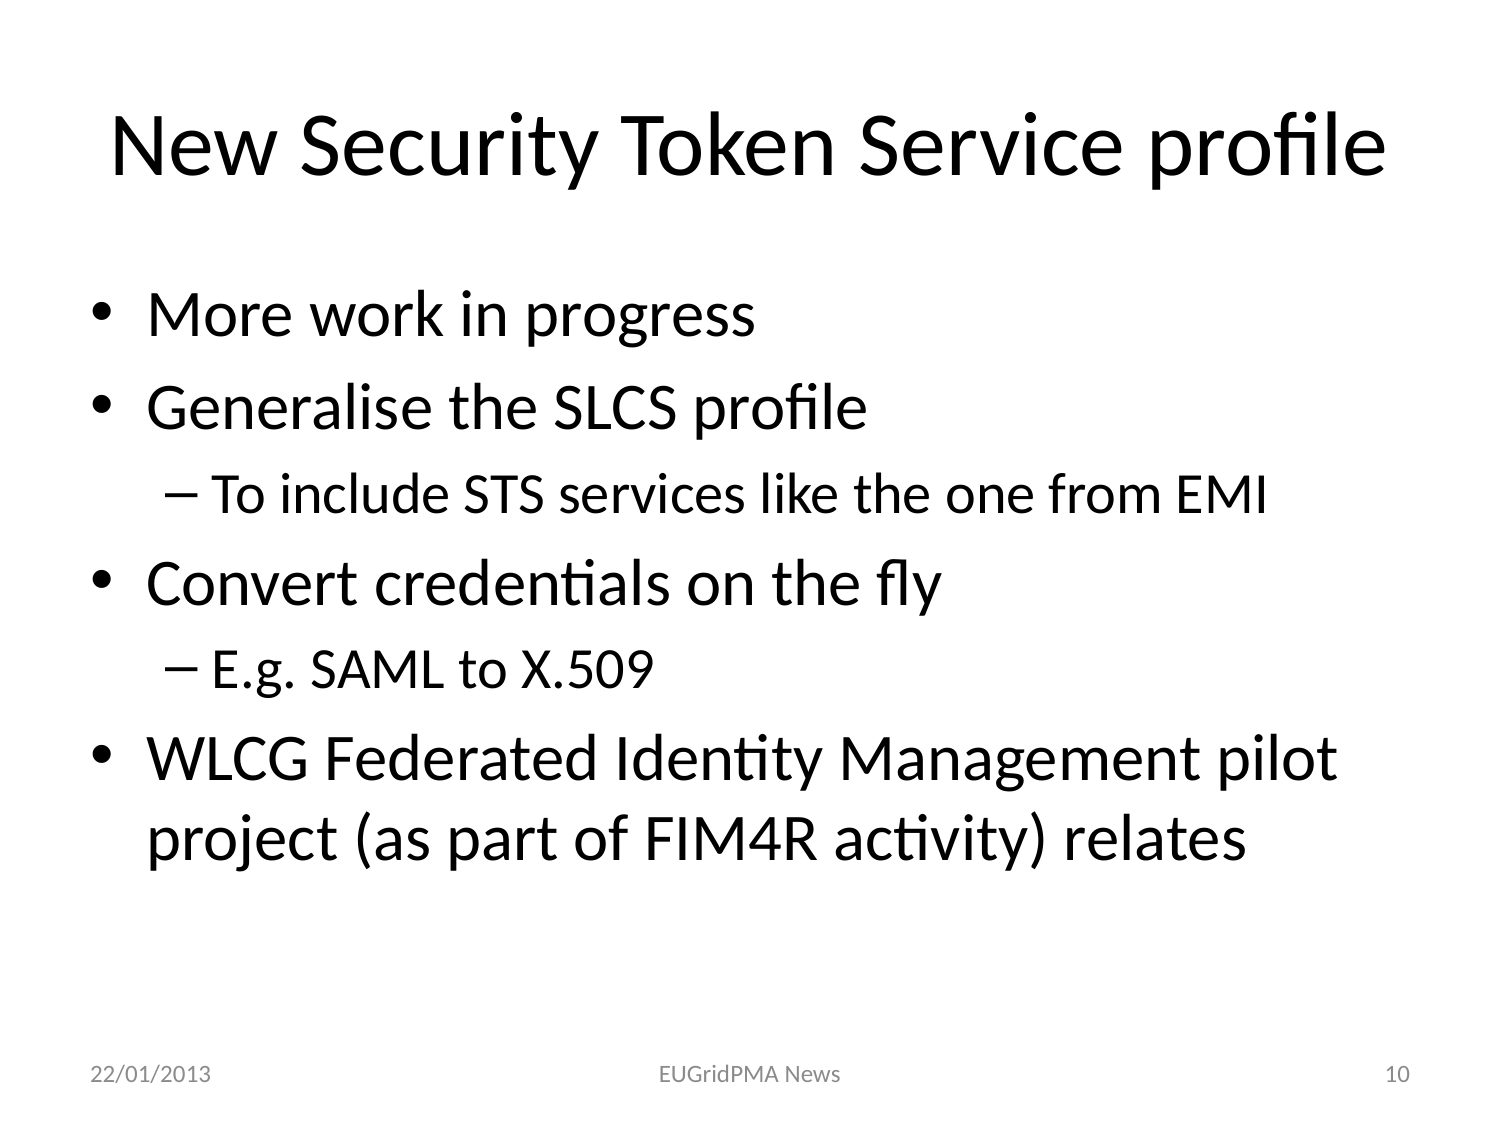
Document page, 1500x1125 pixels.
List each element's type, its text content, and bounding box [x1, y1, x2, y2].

title New Security Token Service profile [75, 45, 1425, 233]
slide_number 10 [1074, 1042, 1425, 1103]
footer EUGridPMA News [512, 1042, 988, 1103]
list More work in progress Generalise the SLCS profile To include STS services like the one from EMI Convert credentials on the fly E.g. SAML to X.509 WLCG Federated Identity Management pilot project (as part of FIM4R activity) relates [75, 262, 1425, 1005]
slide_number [75, 1042, 425, 1103]
